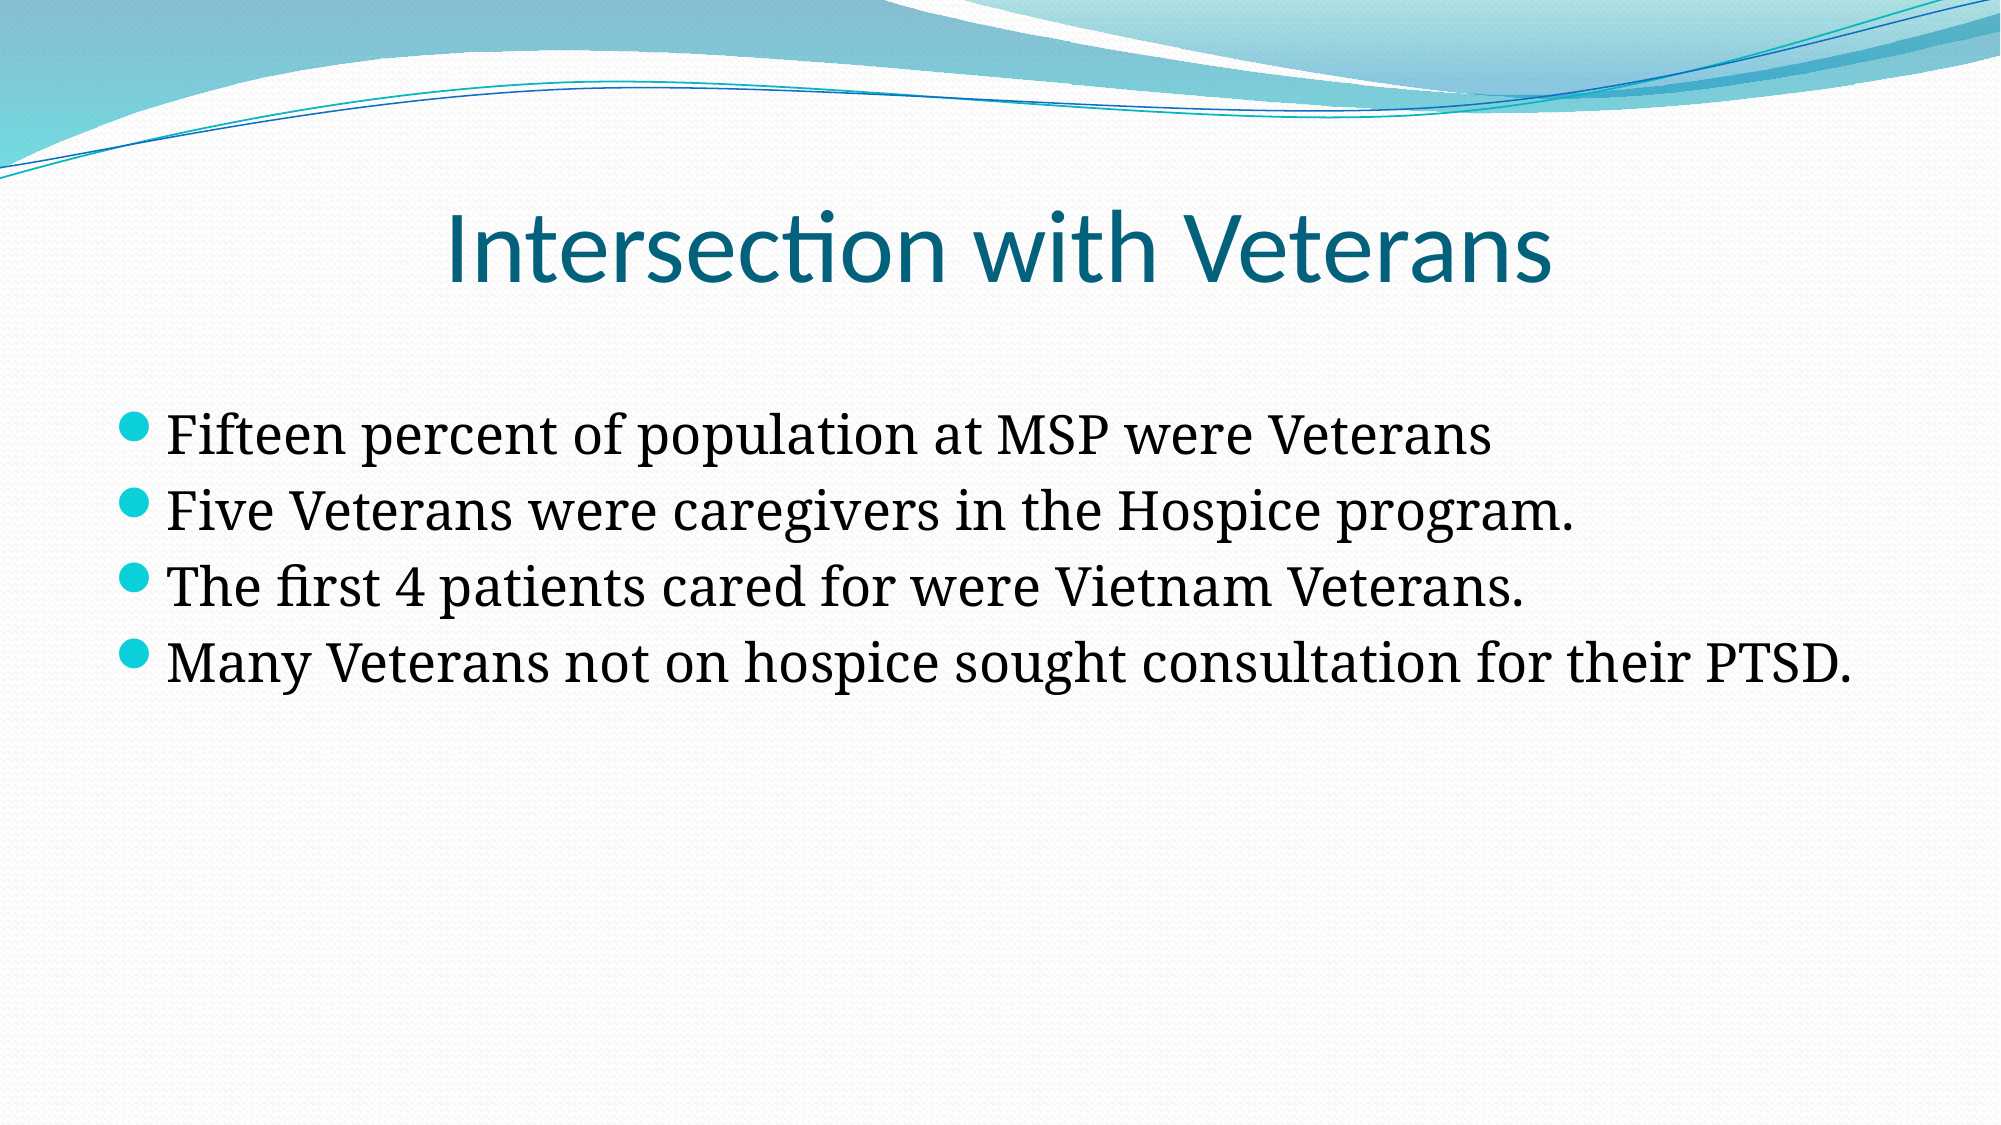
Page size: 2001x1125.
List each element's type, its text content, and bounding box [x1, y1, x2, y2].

list Fifteen percent of population at MSP were Veterans Five Veterans were caregivers in the Hospice program. The first 4 patients cared for were Vietnam Veterans. Many Veterans not on hospice sought consultation for their PTSD. [99, 317, 1900, 1038]
title Intersection with Veterans [99, 115, 1900, 303]
